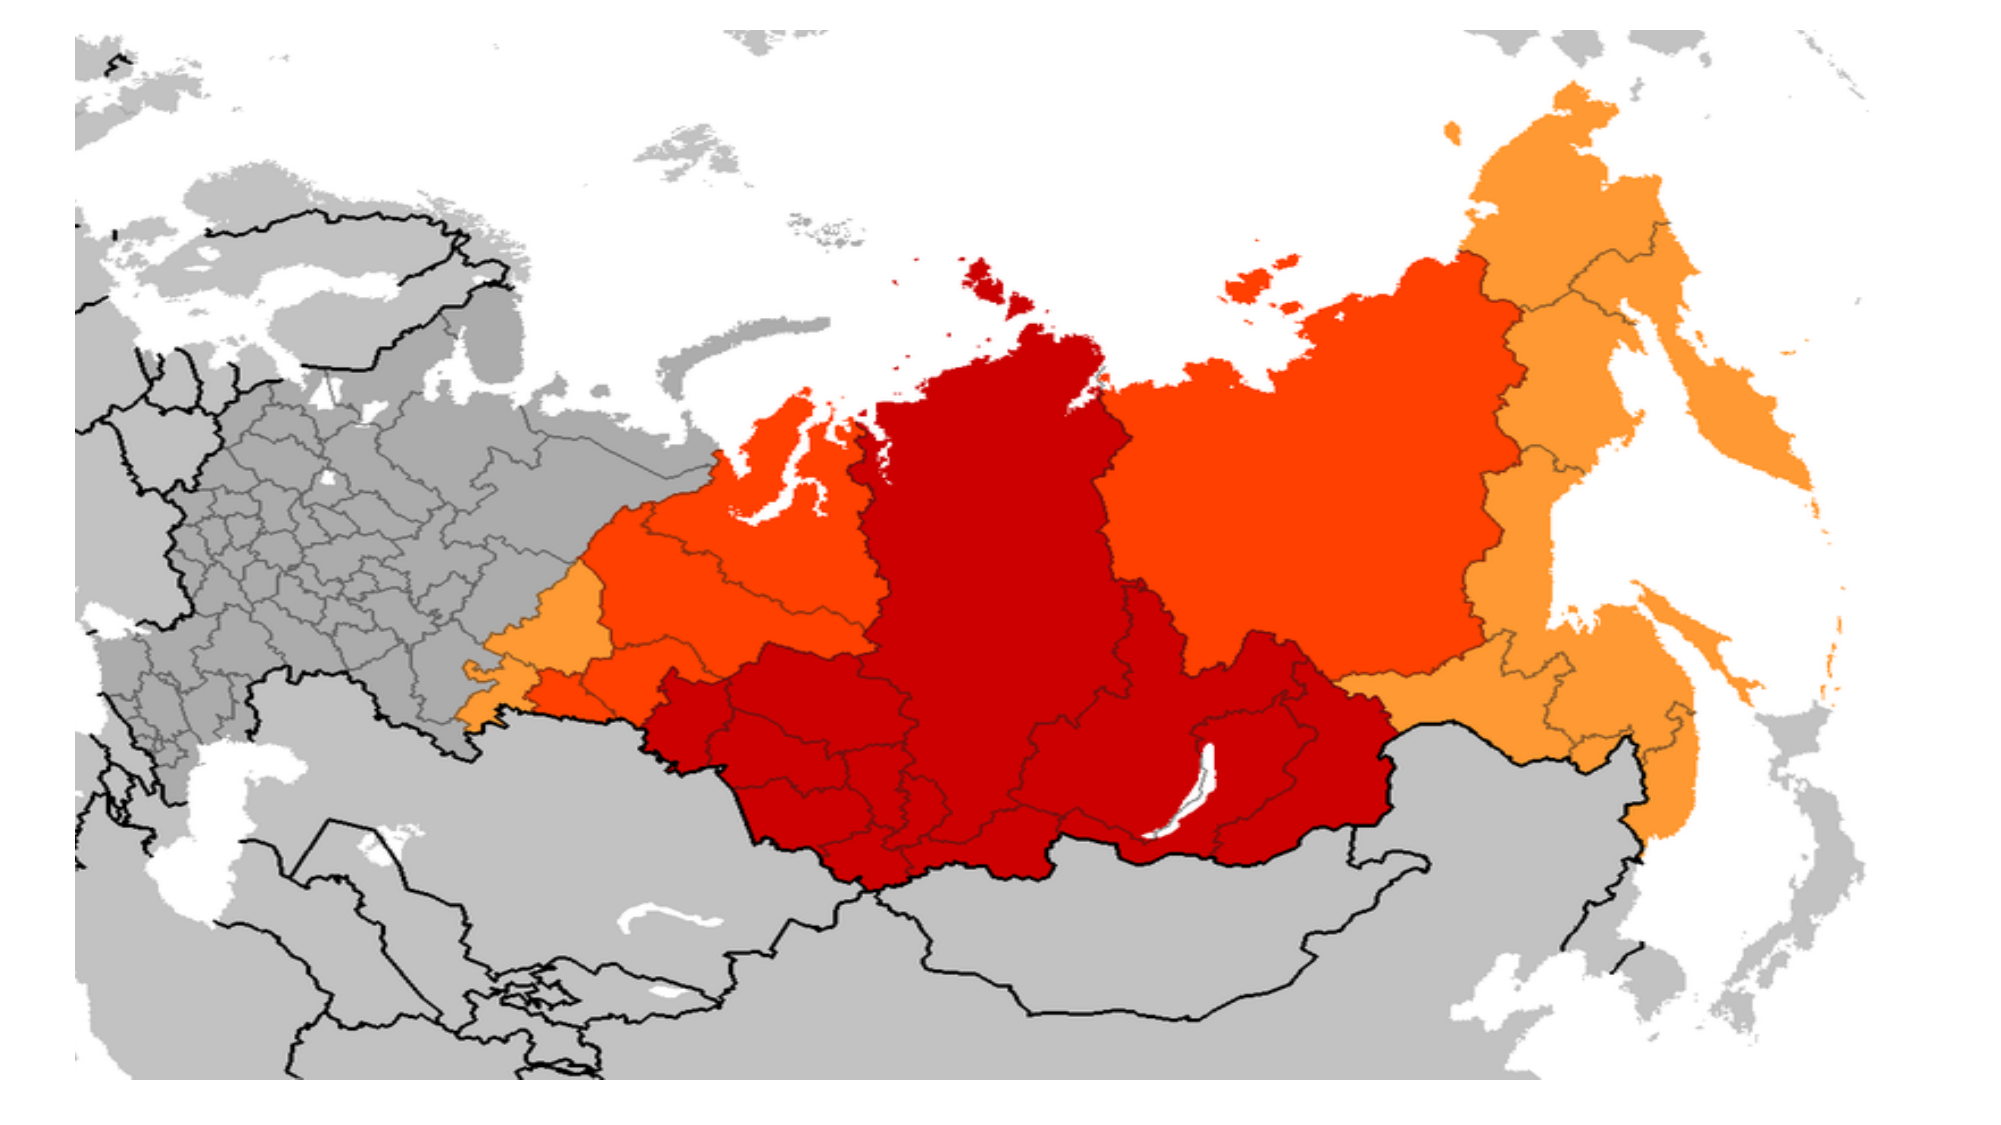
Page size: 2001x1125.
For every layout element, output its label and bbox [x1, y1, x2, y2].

list [75, 30, 1869, 1080]
